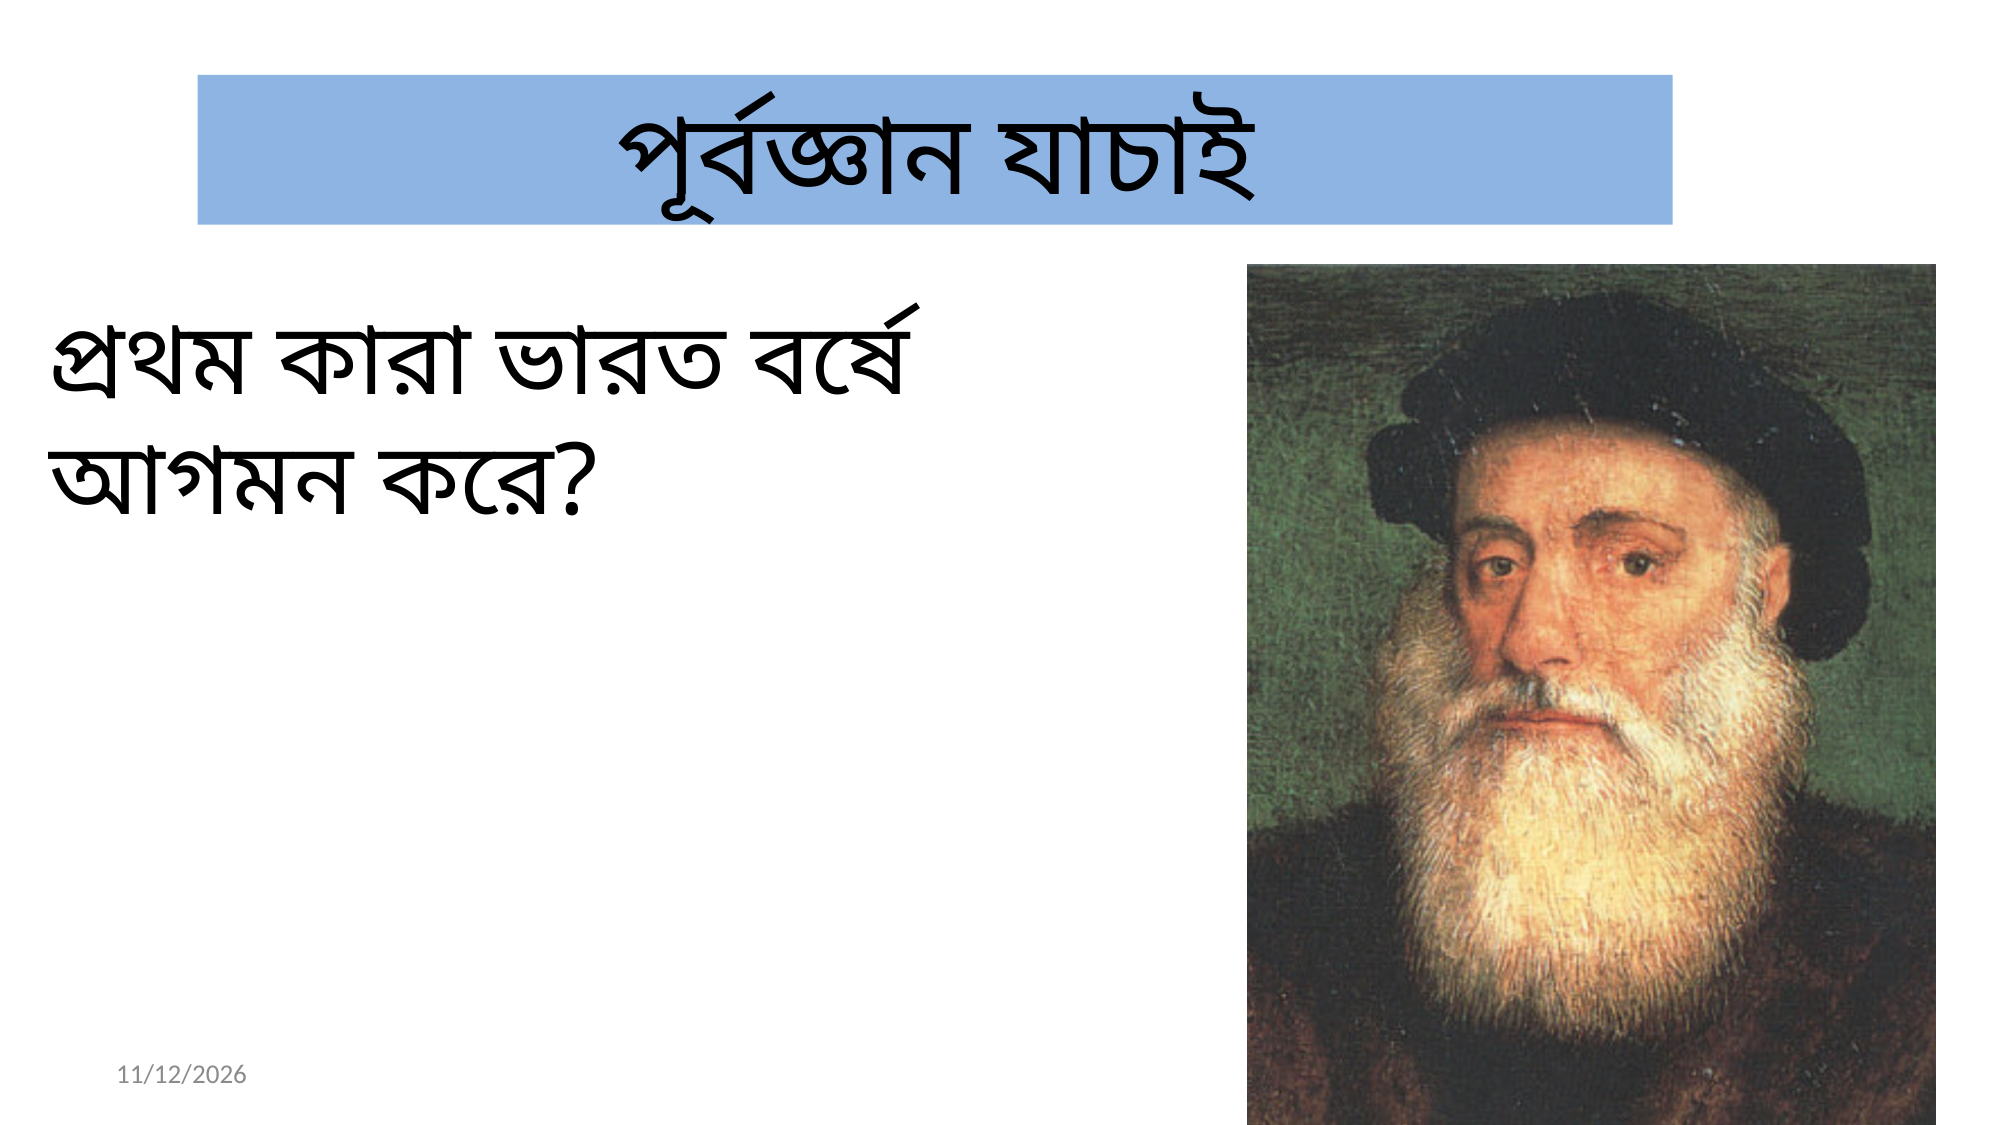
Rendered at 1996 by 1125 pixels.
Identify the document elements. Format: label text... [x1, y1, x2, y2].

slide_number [99, 1042, 566, 1103]
text_box প্রথম কারা ভারত বর্ষে আগমন করে? [35, 287, 1210, 543]
text_box পূর্বজ্ঞান যাচাই [197, 74, 1673, 225]
picture [1247, 263, 1936, 1125]
